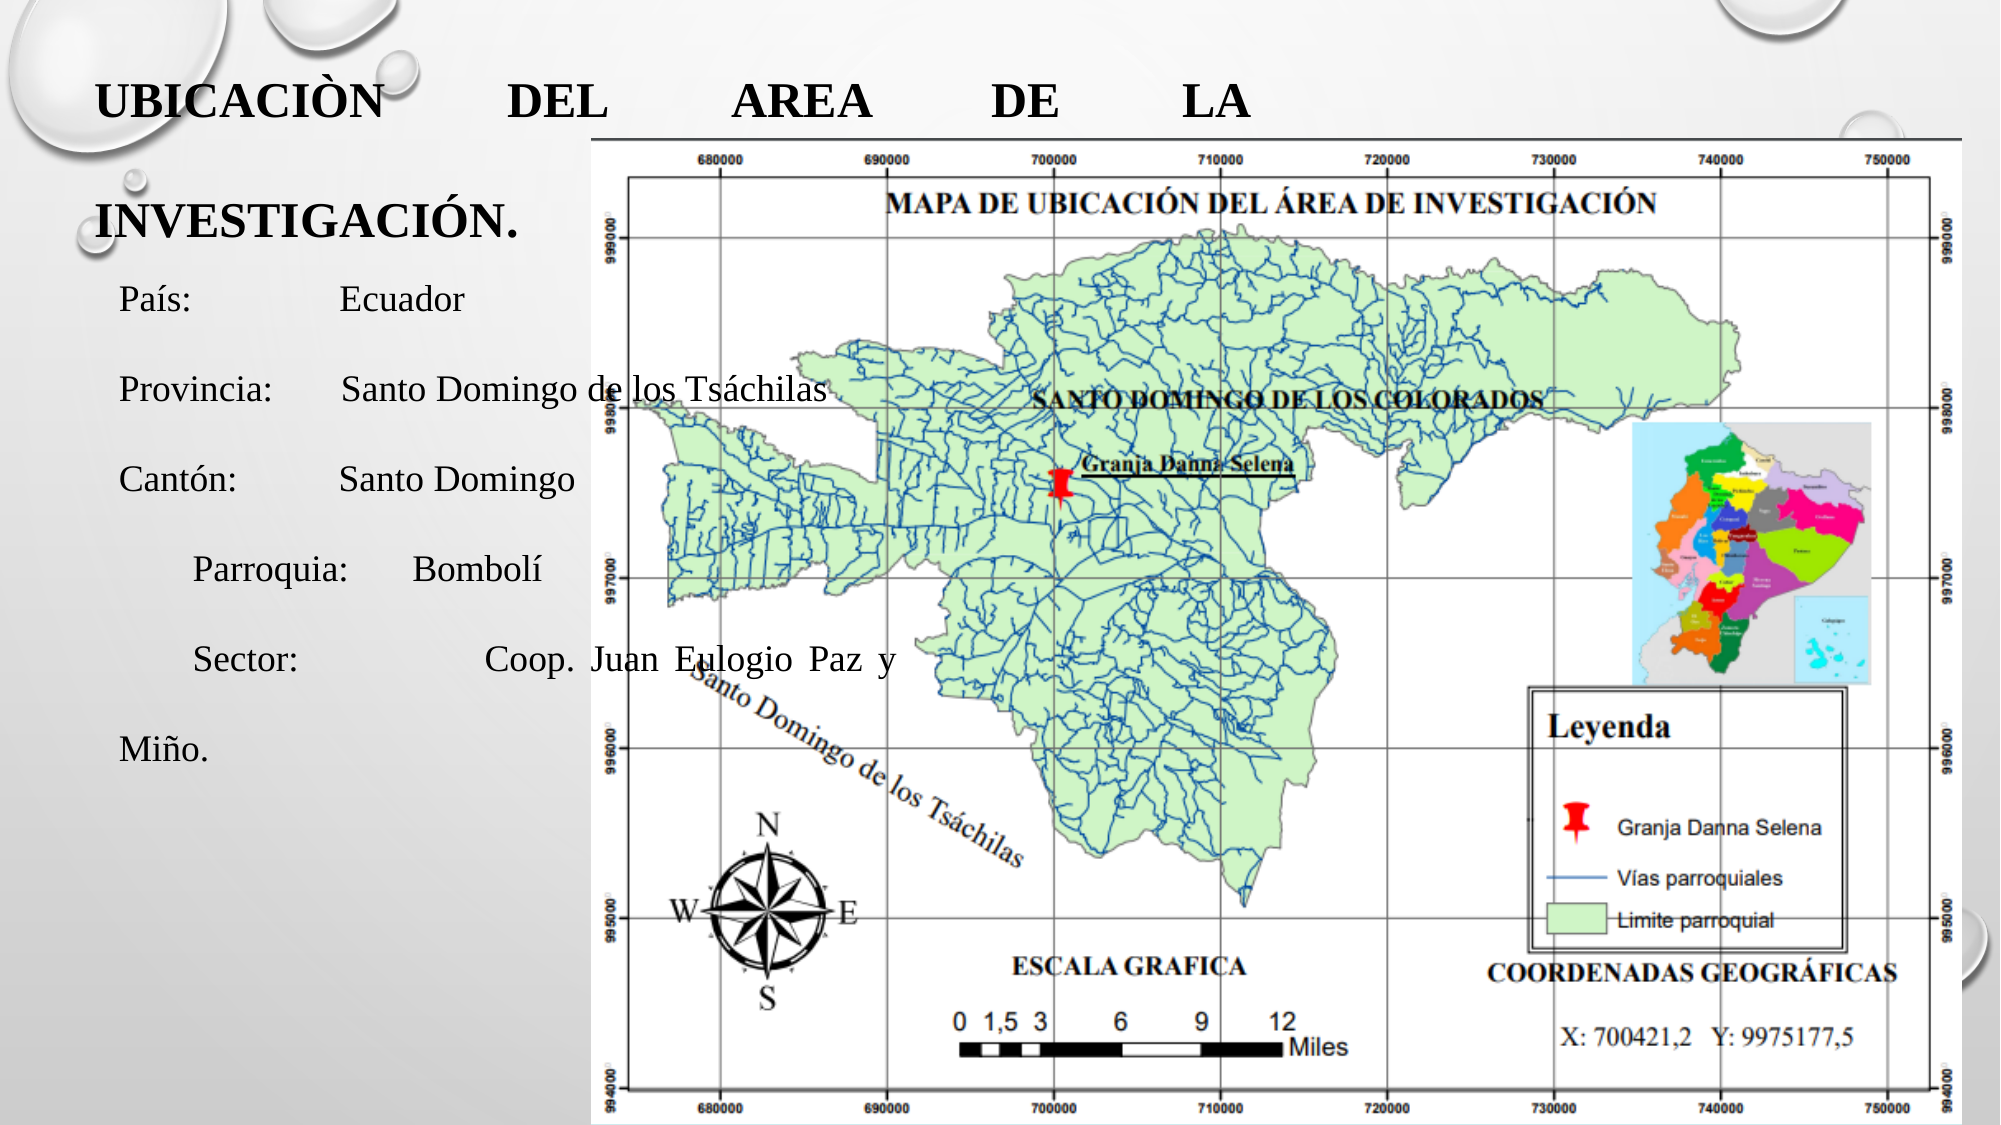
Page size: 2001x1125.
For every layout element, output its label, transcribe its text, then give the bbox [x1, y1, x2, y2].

text_box UBICACIÒN DEL AREA DE LA INVESTIGACIÓN. [5, 0, 1264, 135]
picture [0, 0, 2000, 1125]
text_box País: Ecuador Provincia: Santo Domingo de los Tsáchilas Cantón: Santo Domingo Parroquia: Bombolí Sector: Coop. Juan Eulogio Paz y Miño. [30, 221, 586, 777]
